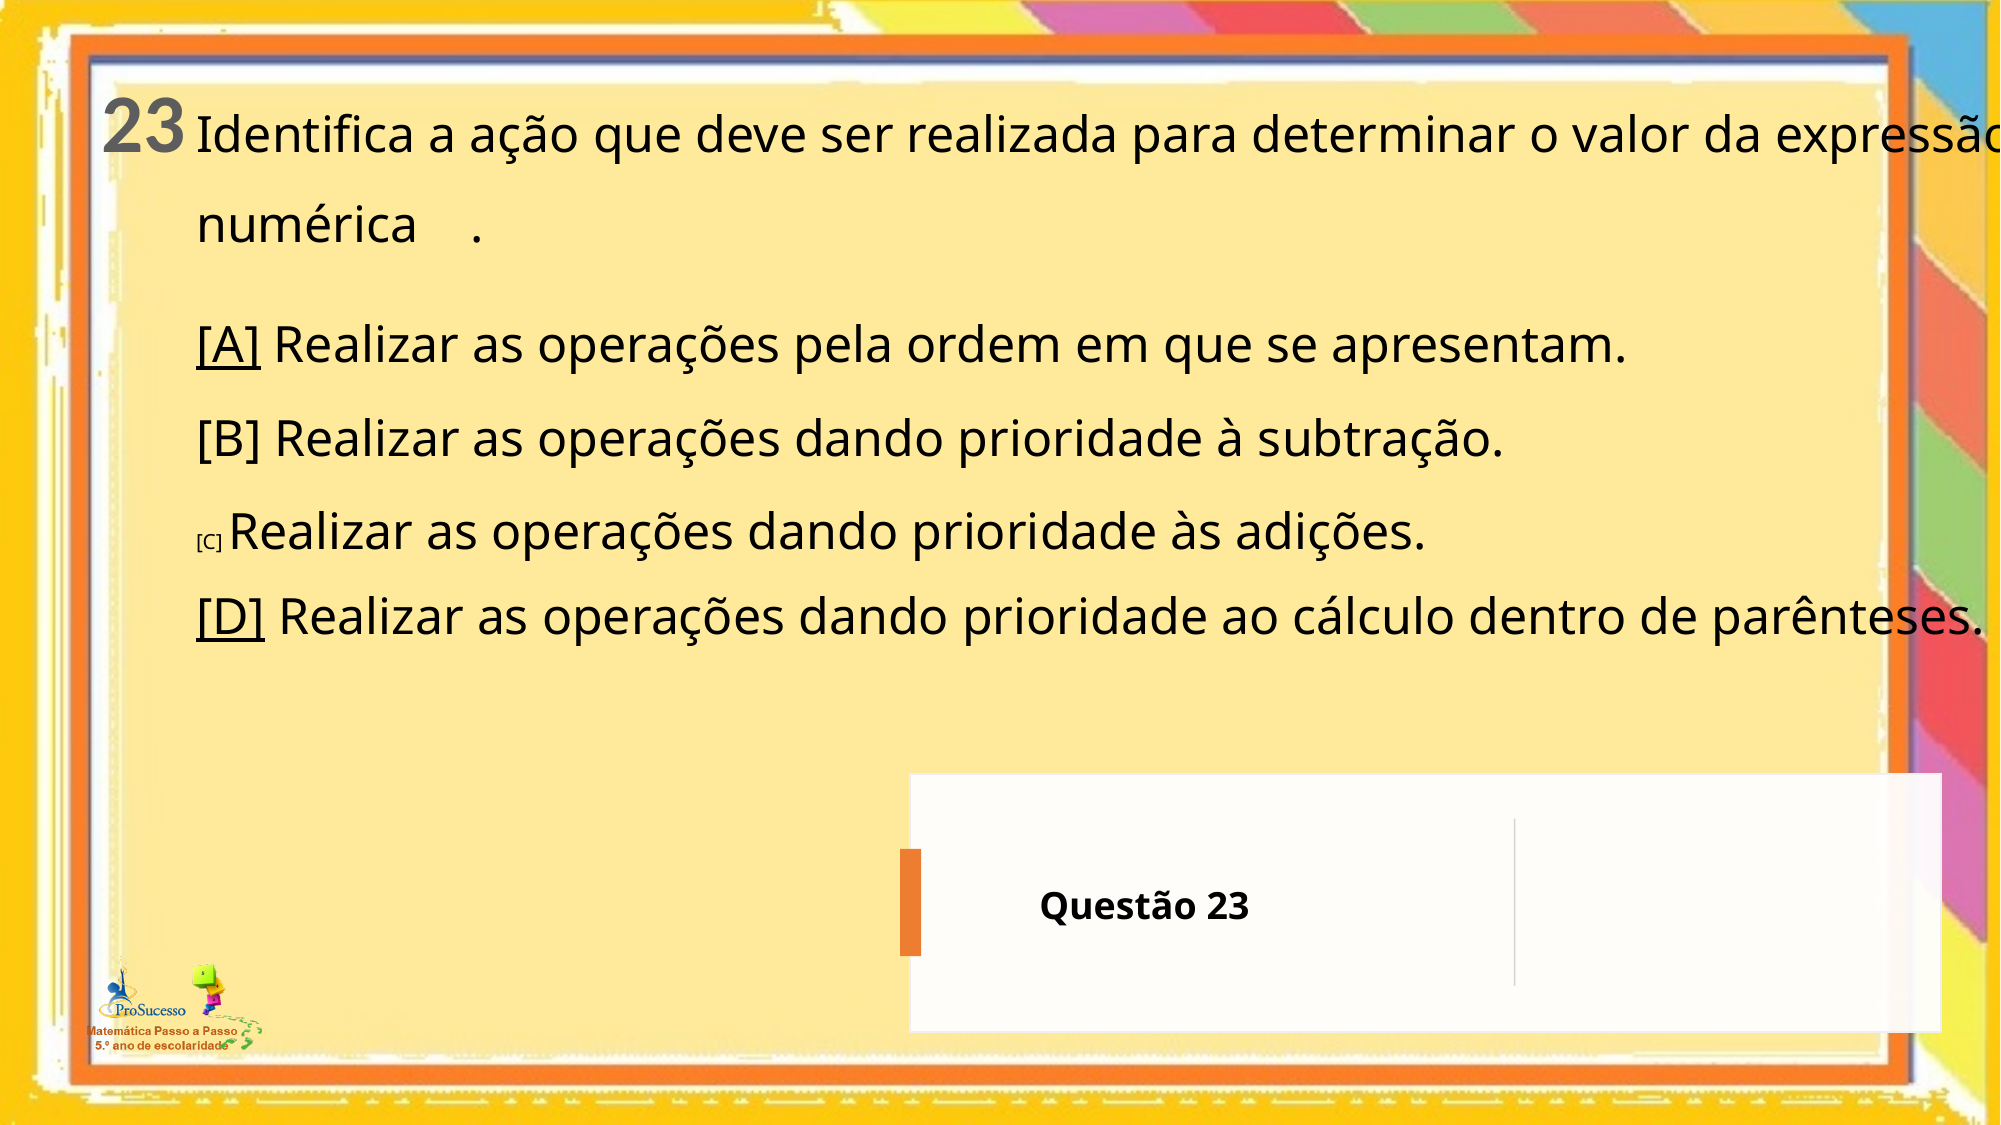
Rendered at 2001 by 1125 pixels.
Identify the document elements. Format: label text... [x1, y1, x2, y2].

text_box [909, 773, 1942, 1033]
text_box [0, 0, 2000, 1125]
text_box Questão 23 [1024, 871, 1265, 935]
picture [73, 956, 266, 1067]
text_box 23 [73, 61, 214, 177]
text_box [899, 848, 922, 957]
